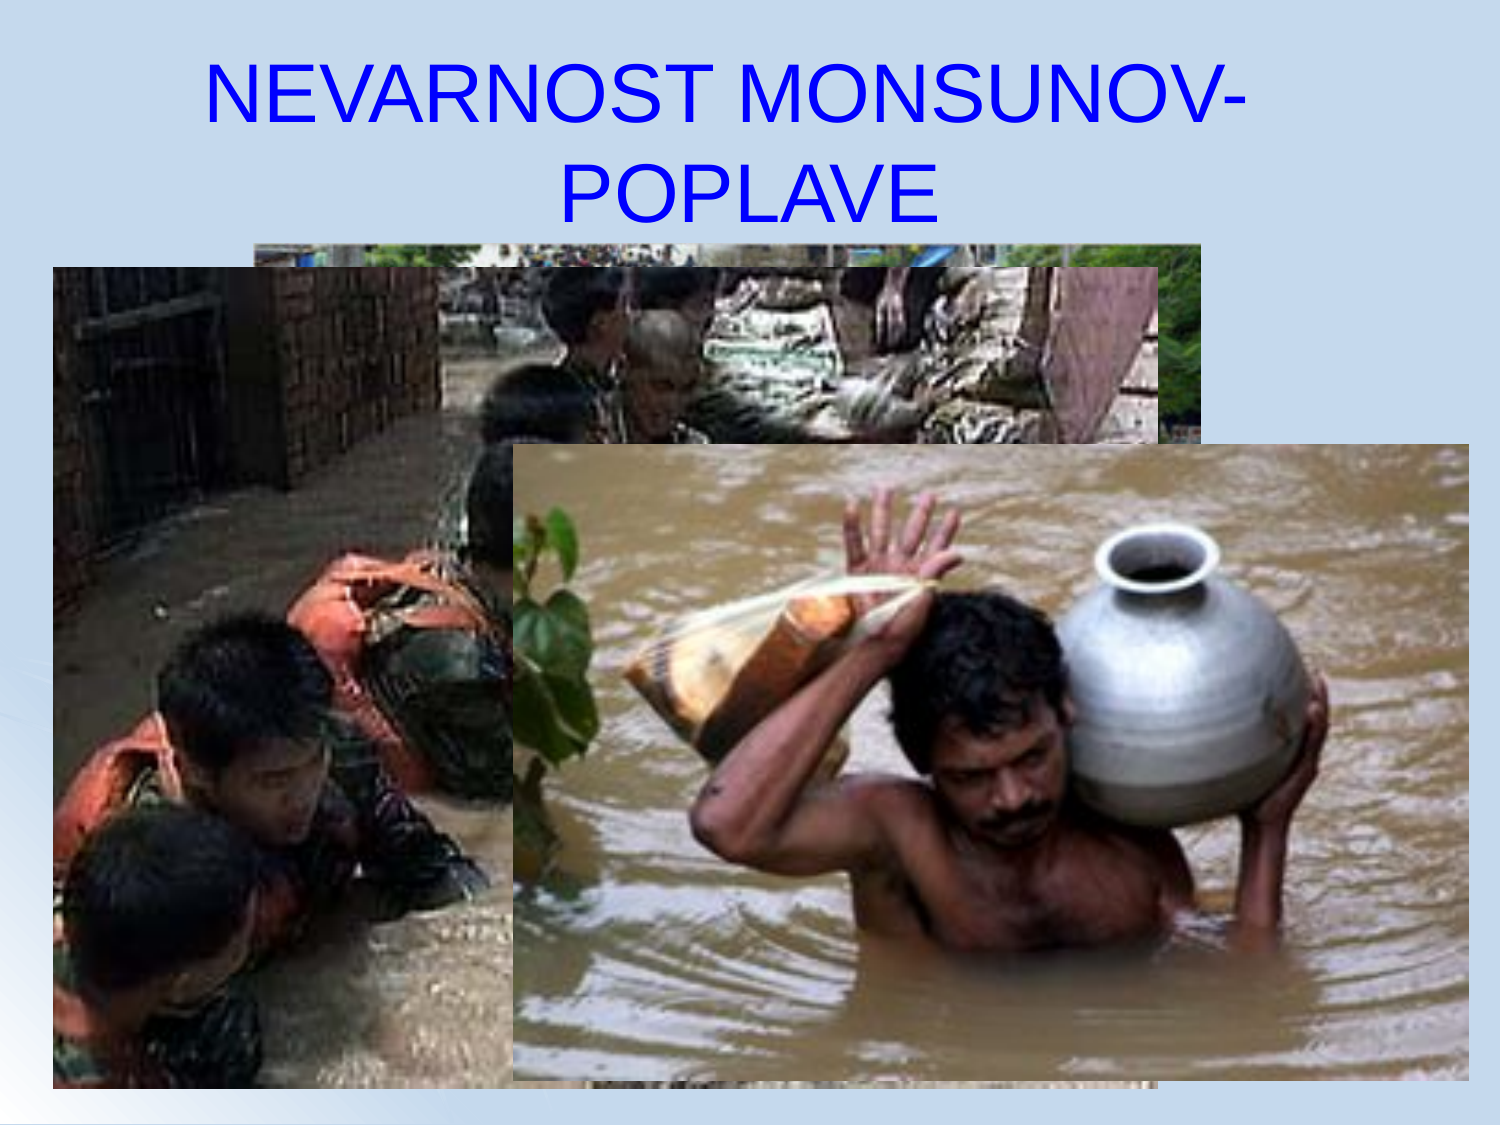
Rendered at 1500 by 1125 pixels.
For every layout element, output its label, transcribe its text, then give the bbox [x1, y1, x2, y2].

title NEVARNOST MONSUNOV- POPLAVE [75, 45, 1425, 233]
picture [53, 243, 1201, 1089]
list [513, 444, 1469, 1081]
